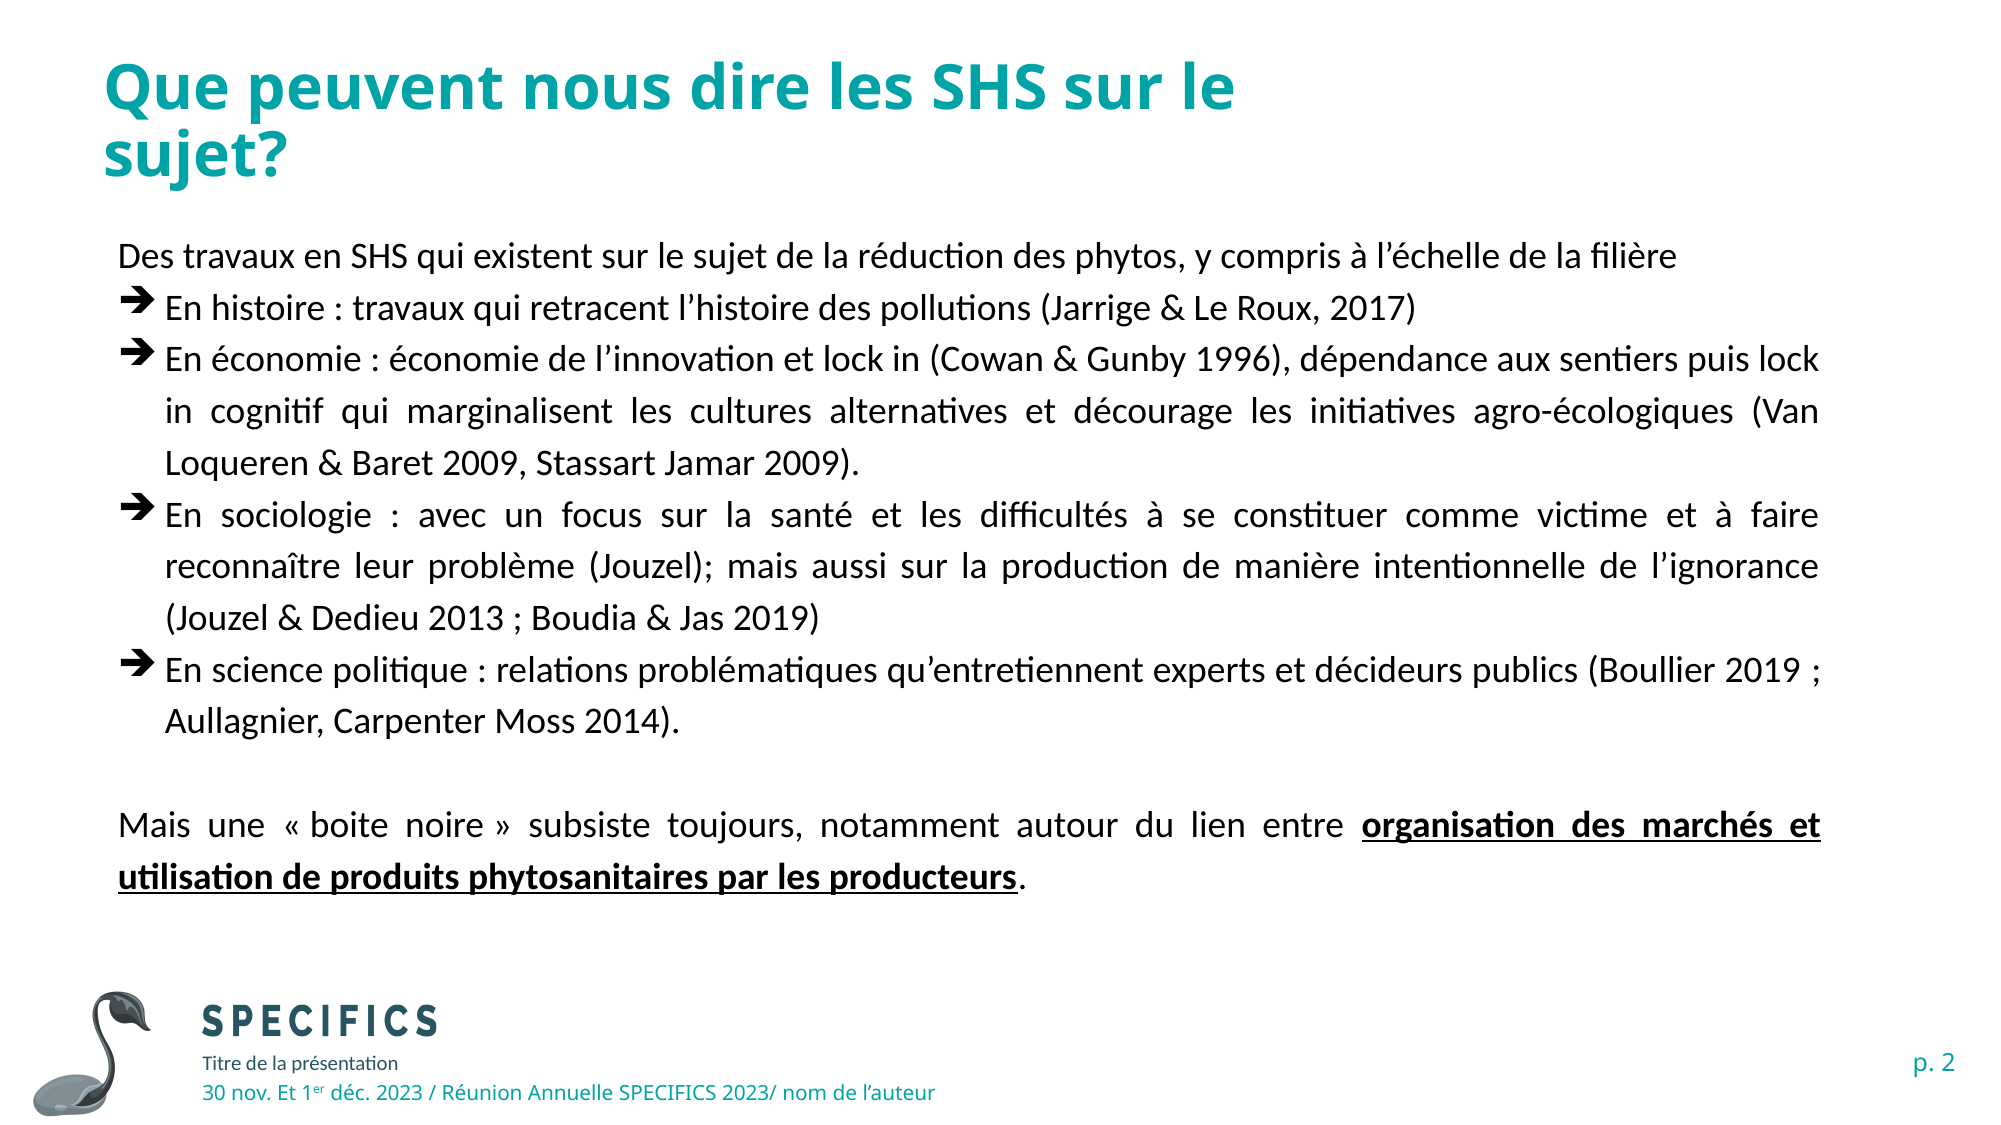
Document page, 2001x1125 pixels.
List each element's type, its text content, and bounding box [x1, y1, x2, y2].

picture [187, 999, 459, 1042]
title Que peuvent nous dire les SHS sur le sujet? [103, 59, 1397, 186]
text_box Des travaux en SHS qui existent sur le sujet de la réduction des phytos, y compris à l’échelle de la filière En histoire : travaux qui retracent l’histoire des pollutions (Jarrige & Le Roux, 2017) En économie : économie de l’innovation et lock in (Cowan & Gunby 1996), dépendance aux sentiers puis lock in cognitif qui marginalisent les cultures alternatives et décourage les initiatives agro-écologiques (Van Loqueren & Baret 2009, Stassart Jamar 2009). En sociologie : avec un focus sur la santé et les difficultés à se constituer comme victime et à faire reconnaître leur problème (Jouzel); mais aussi sur la production de manière intentionnelle de l’ignorance (Jouzel & Dedieu 2013 ; Boudia & Jas 2019) En science politique : relations problématiques qu’entretiennent experts et décideurs publics (Boullier 2019 ; Aullagnier, Carpenter Moss 2014). Mais une « boite noire » subsiste toujours, notamment autour du lien entre organisation des marchés et utilisation de produits phytosanitaires par les producteurs. [103, 216, 1837, 904]
